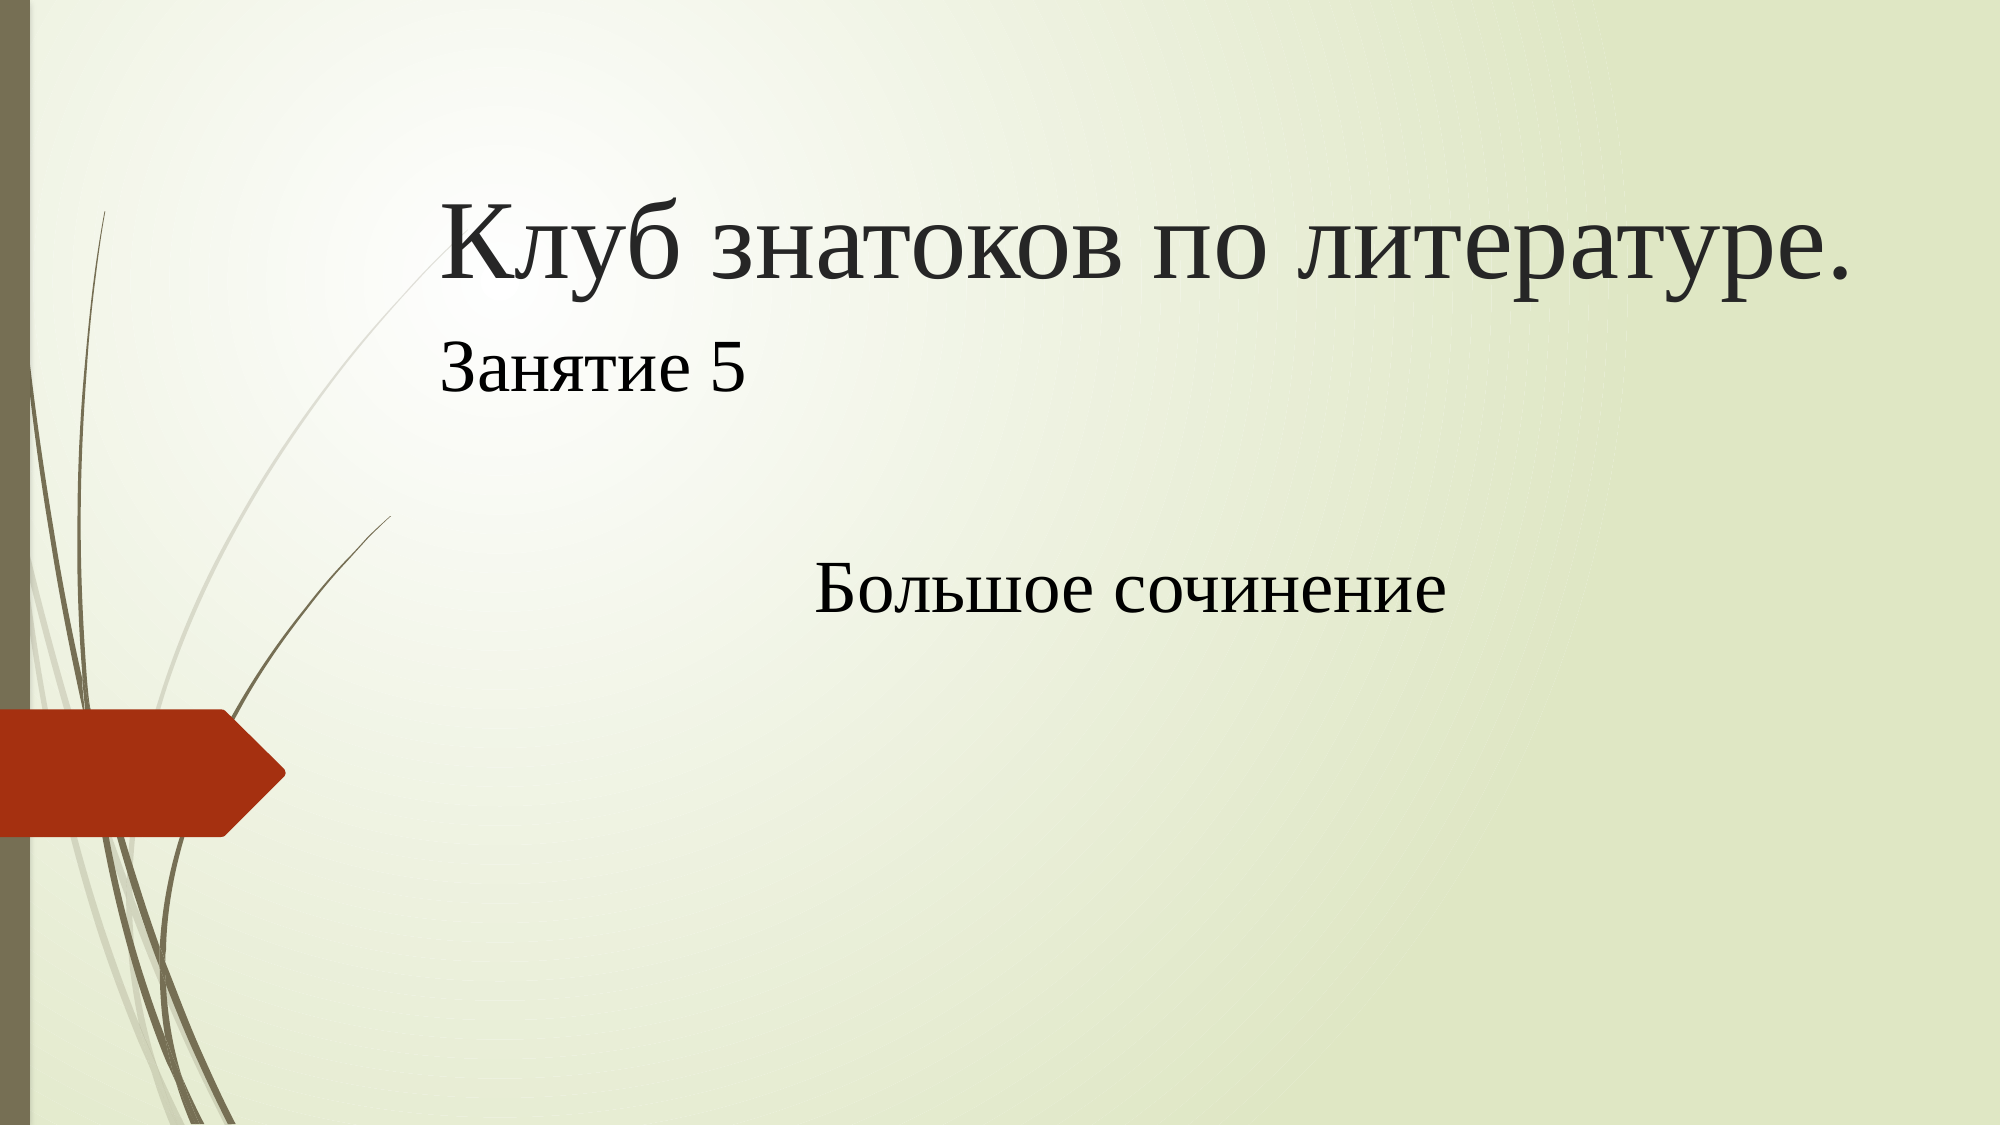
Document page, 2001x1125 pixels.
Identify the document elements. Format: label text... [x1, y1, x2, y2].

title Клуб знатоков по литературе. [424, 87, 1888, 308]
subtitle Занятие 5 Большое сочинение [424, 308, 1888, 969]
